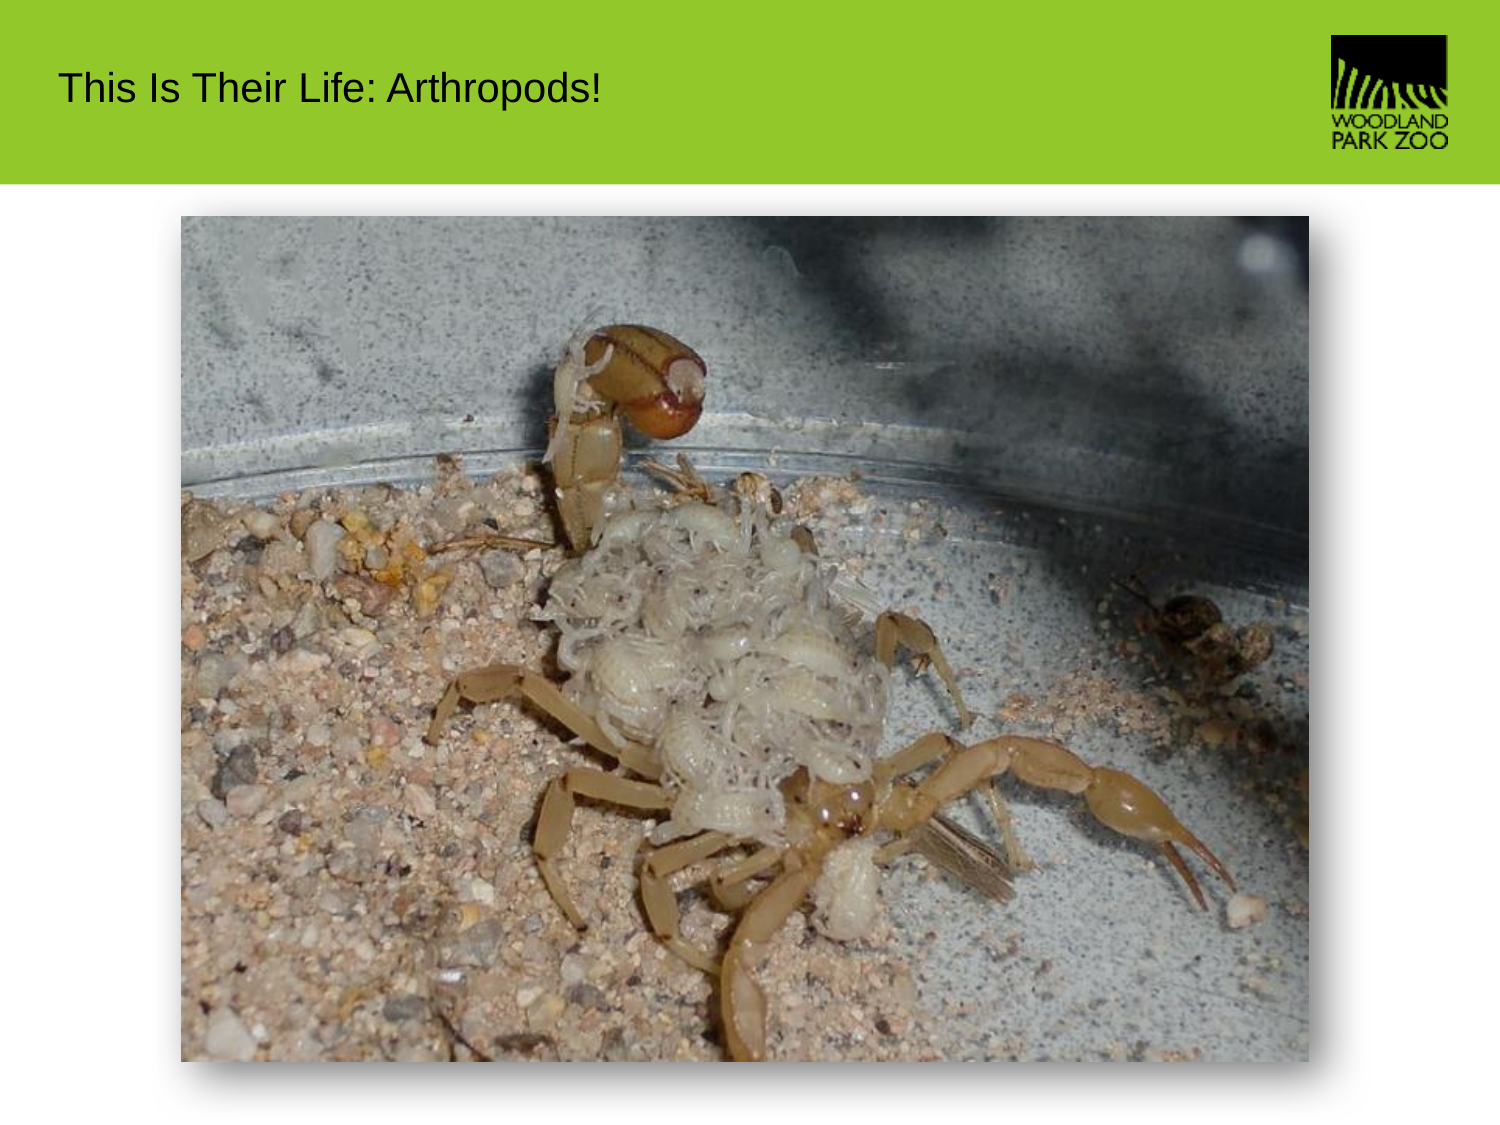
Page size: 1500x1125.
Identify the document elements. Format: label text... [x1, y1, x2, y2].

picture [1331, 35, 1448, 149]
picture [181, 215, 1310, 1063]
title This Is Their Life: Arthropods! [42, 49, 1338, 119]
